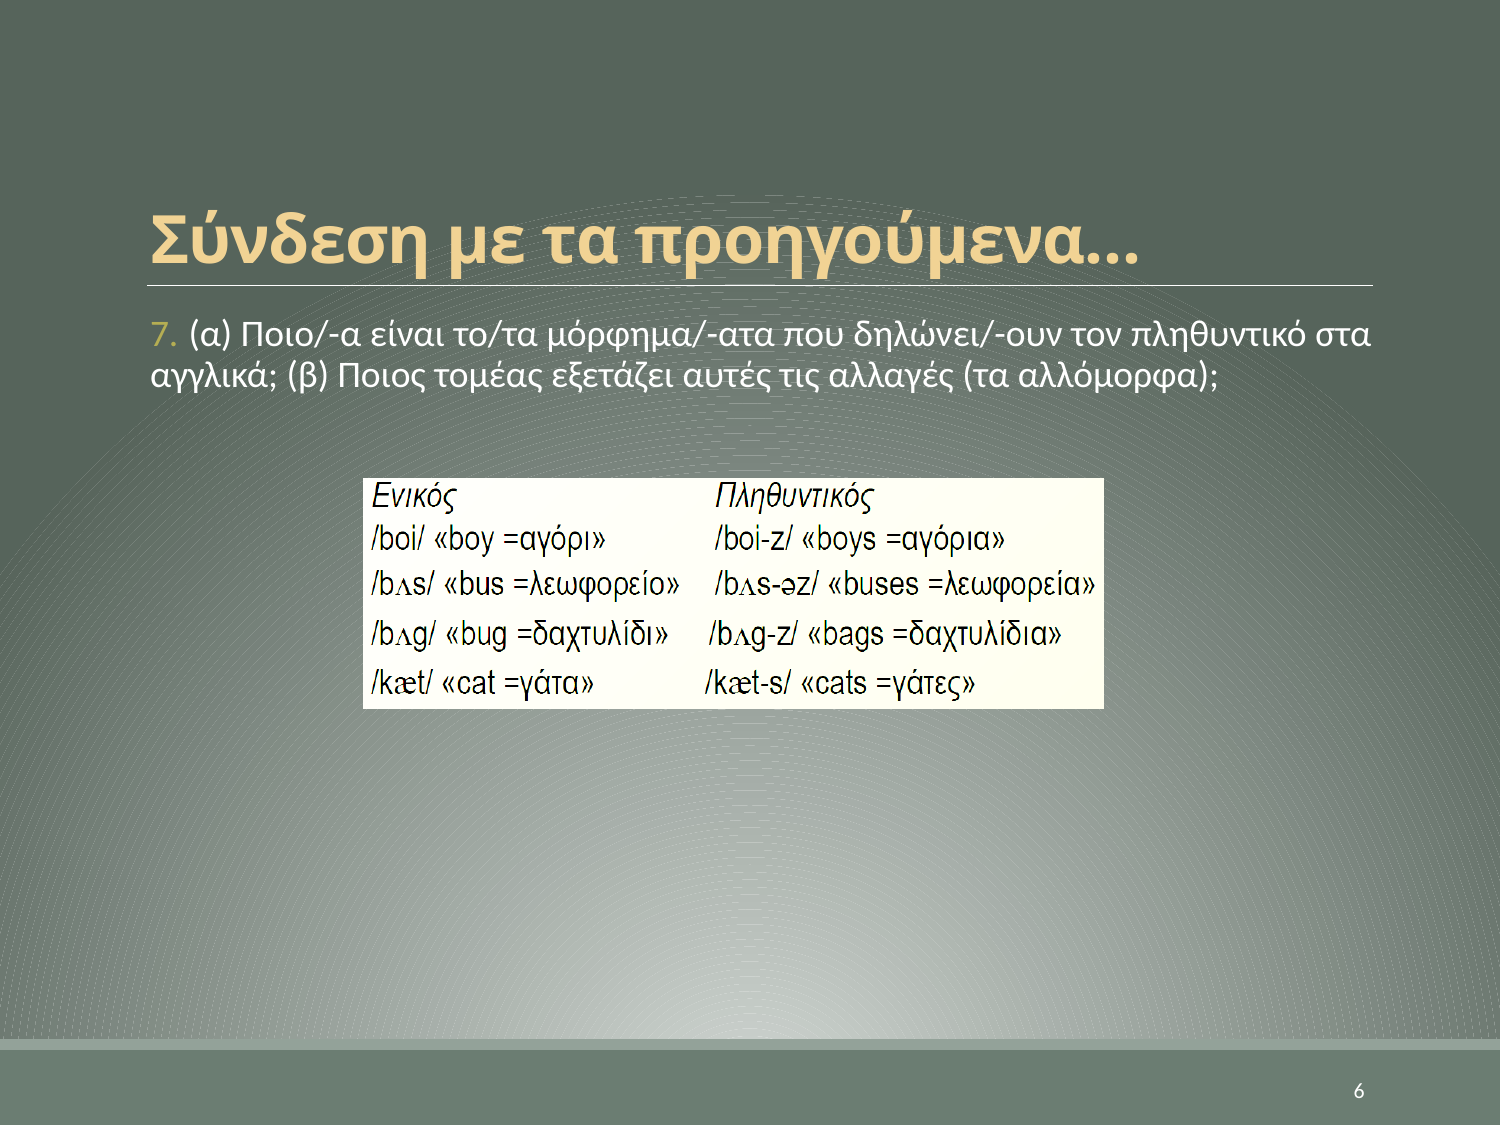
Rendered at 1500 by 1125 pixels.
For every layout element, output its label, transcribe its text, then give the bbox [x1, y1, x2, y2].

title Σύνδεση με τα προηγούμενα… [135, 47, 1373, 285]
slide_number 6 [1218, 1059, 1380, 1120]
picture [362, 478, 1105, 710]
list 7. (α) Ποιο/-α είναι το/τα μόρφημα/-ατα που δηλώνει/-ουν τον πληθυντικό στα αγγλικά; (β) Ποιος τομέας εξετάζει αυτές τις αλλαγές (τα αλλόμορφα); [135, 302, 1373, 963]
